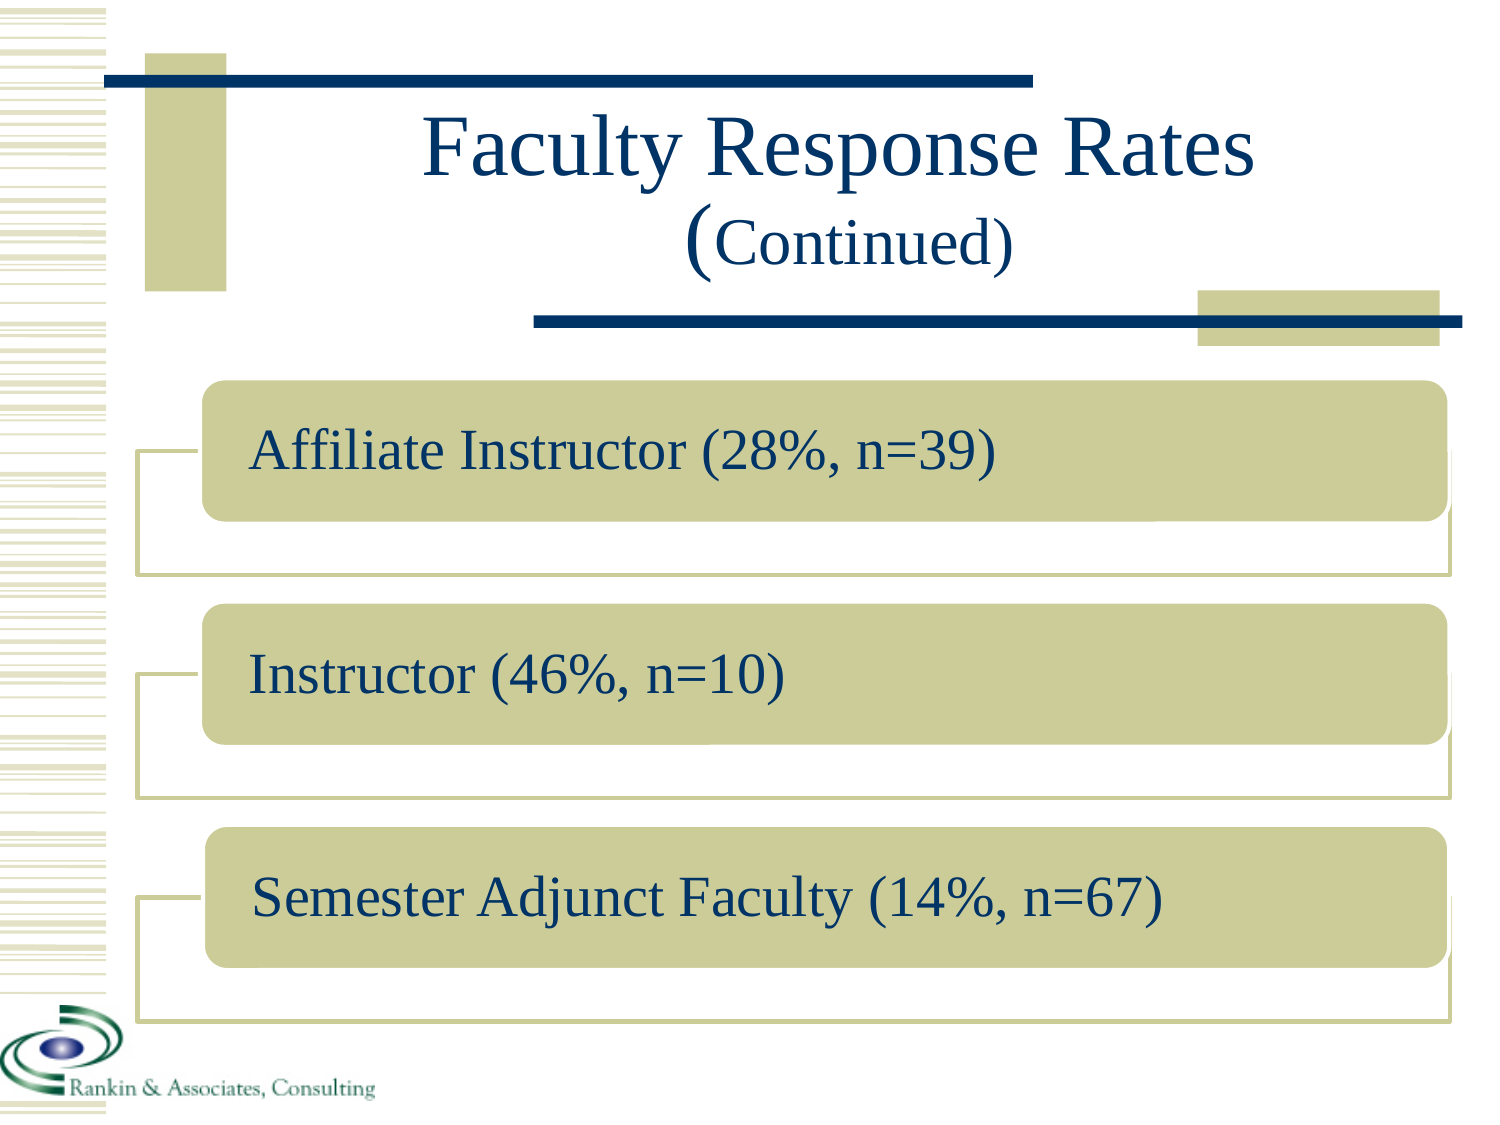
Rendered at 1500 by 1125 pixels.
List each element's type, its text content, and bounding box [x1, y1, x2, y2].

title Faculty Response Rates (Continued) [199, 99, 1500, 288]
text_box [137, 374, 1451, 1026]
picture [0, 1005, 376, 1102]
